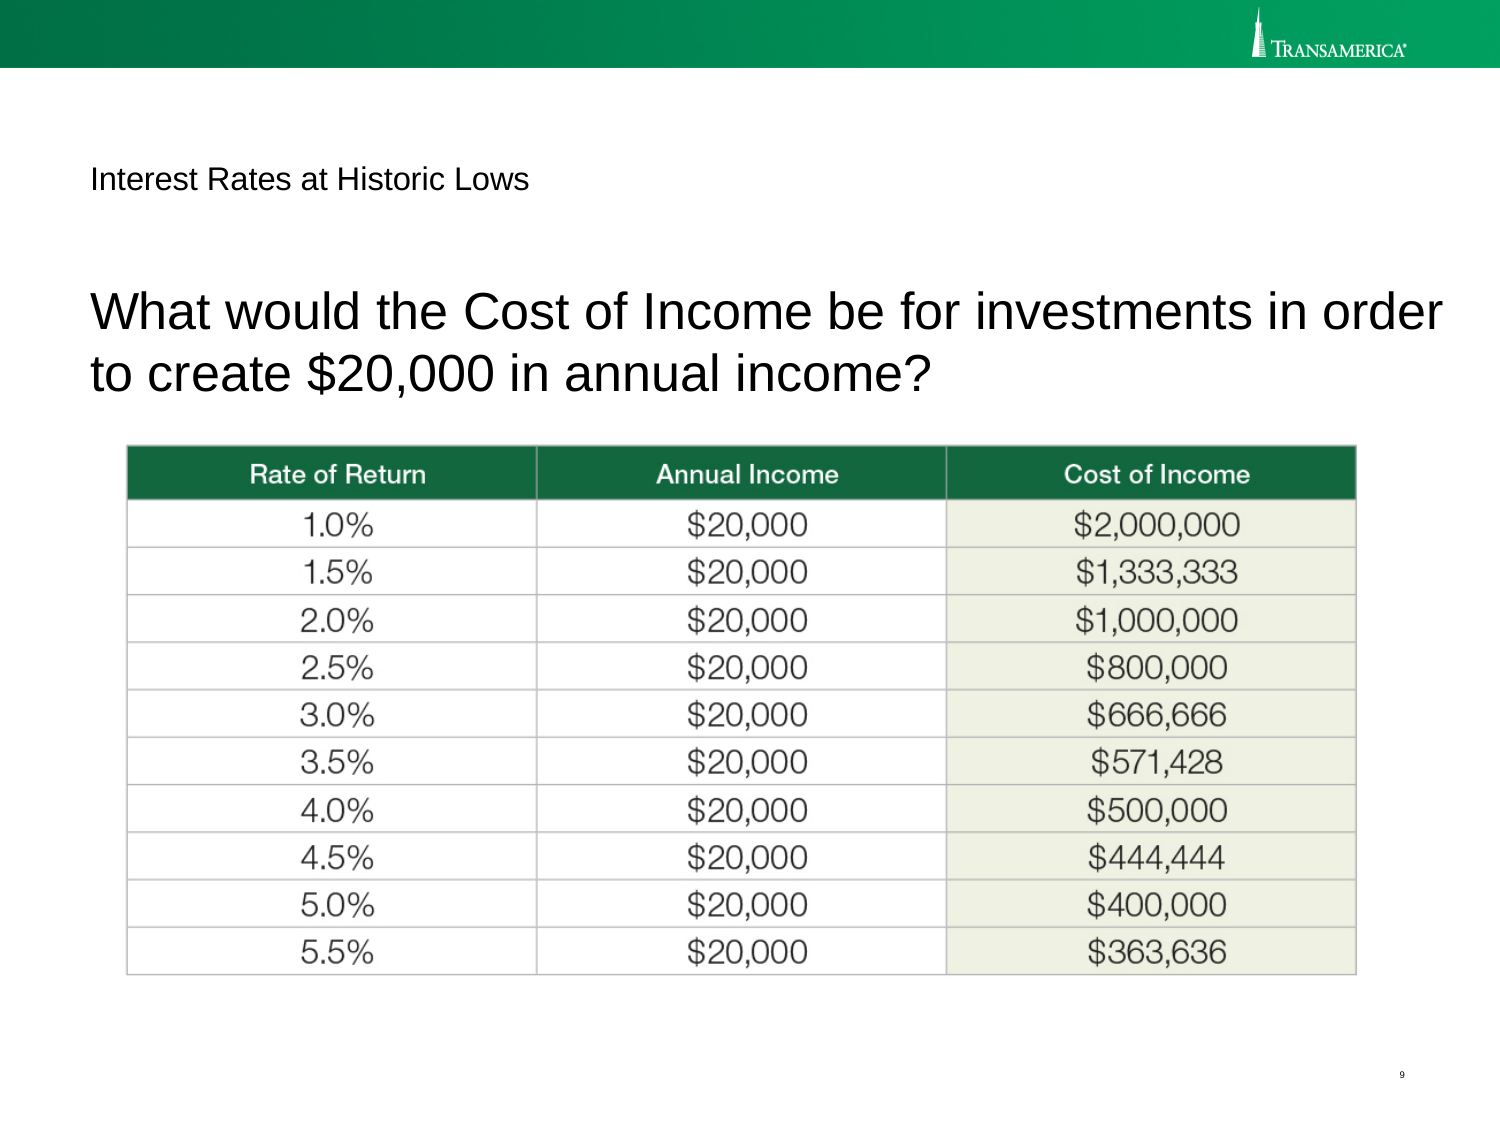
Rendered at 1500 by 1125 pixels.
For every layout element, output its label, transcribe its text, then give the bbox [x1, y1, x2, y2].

picture [105, 426, 1410, 988]
text_box Interest Rates at Historic Lows [75, 112, 1232, 209]
picture [0, 0, 1500, 68]
list What would the Cost of Income be for investments in order to create $20,000 in annual income? [75, 269, 1461, 432]
